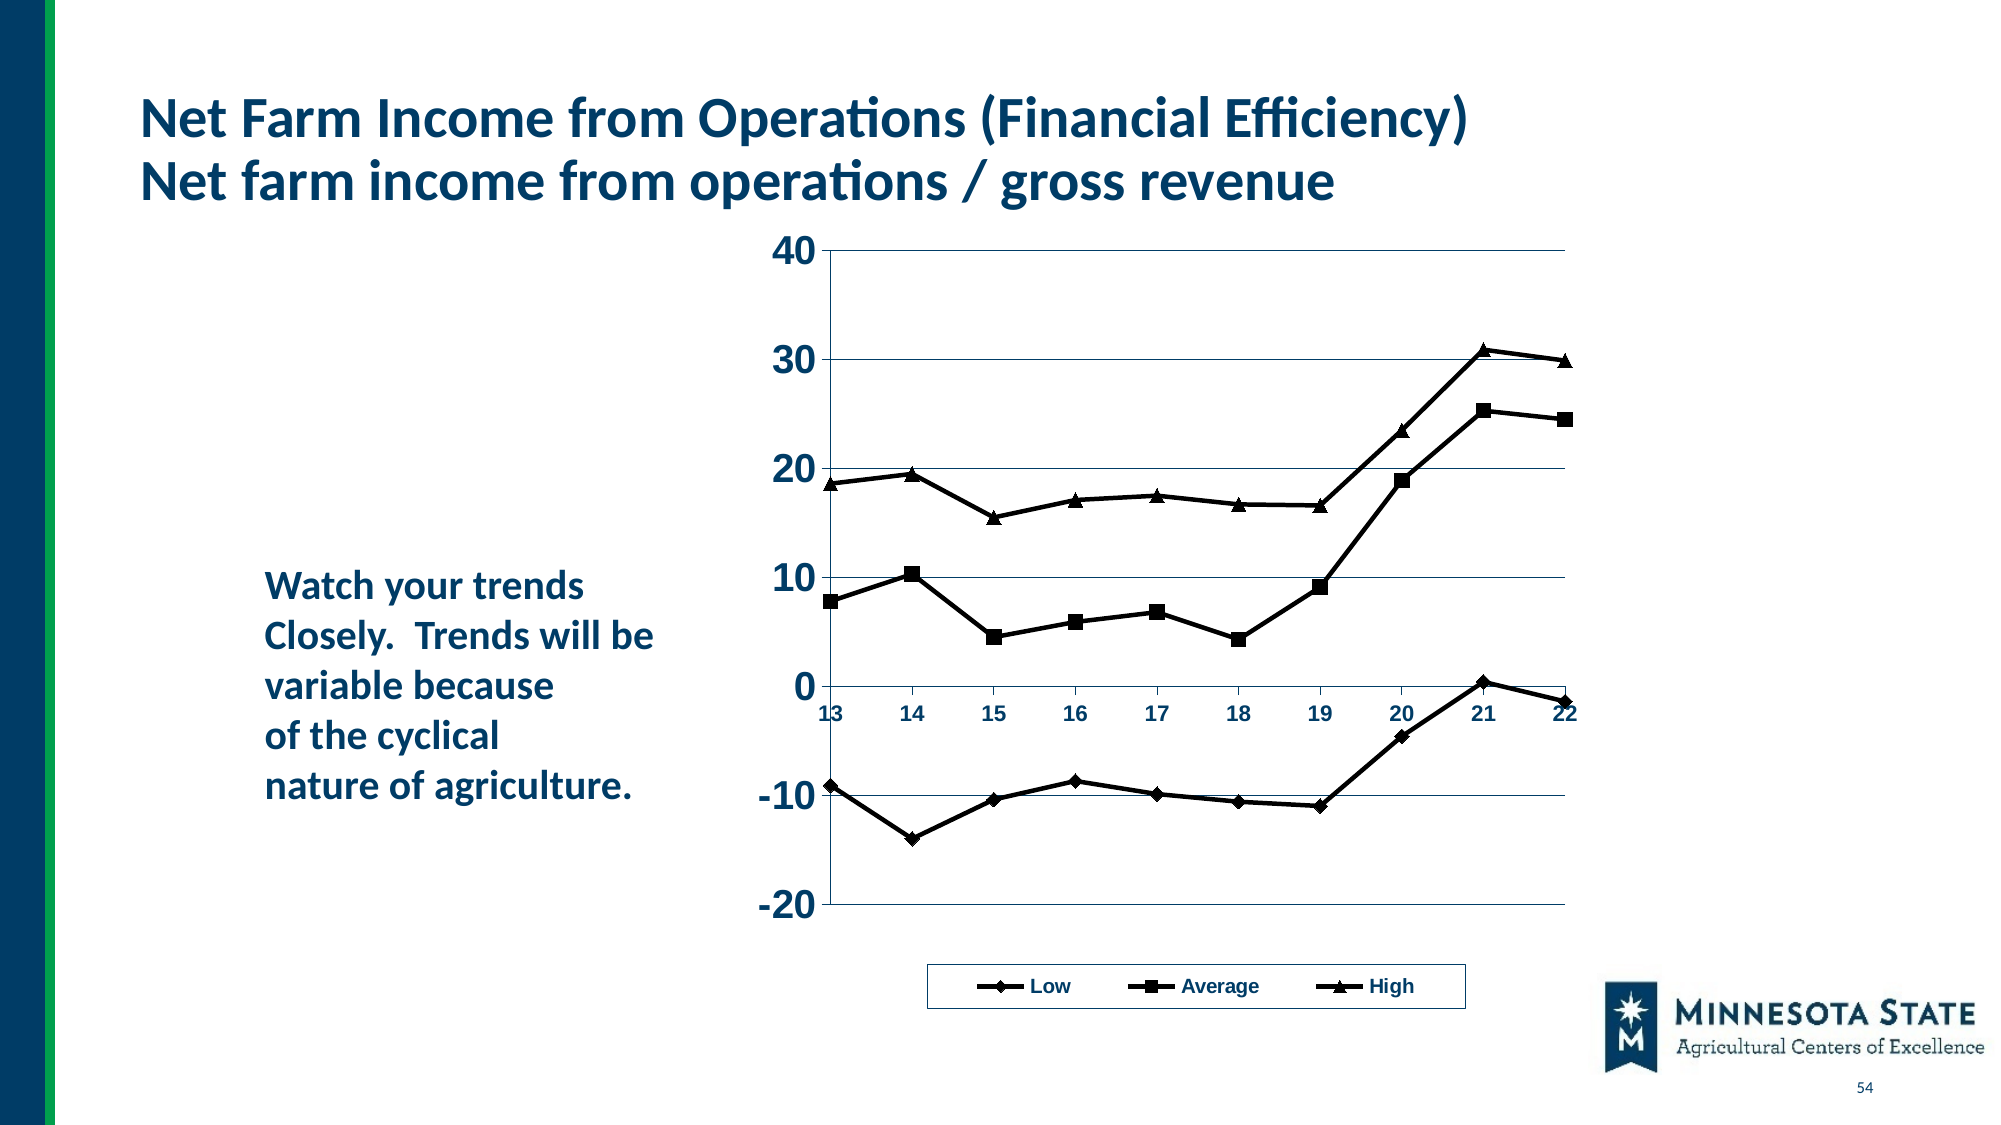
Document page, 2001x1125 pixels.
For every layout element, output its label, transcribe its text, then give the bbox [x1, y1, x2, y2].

chart [662, 187, 1942, 1016]
picture [1588, 964, 2000, 1091]
title Net Farm Income from Operations (Financial Efficiency) Net farm income from operations / gross revenue [125, 50, 1876, 250]
text_box Watch your trends Closely. Trends will be variable because of the cyclical nature of agriculture. [249, 550, 657, 816]
